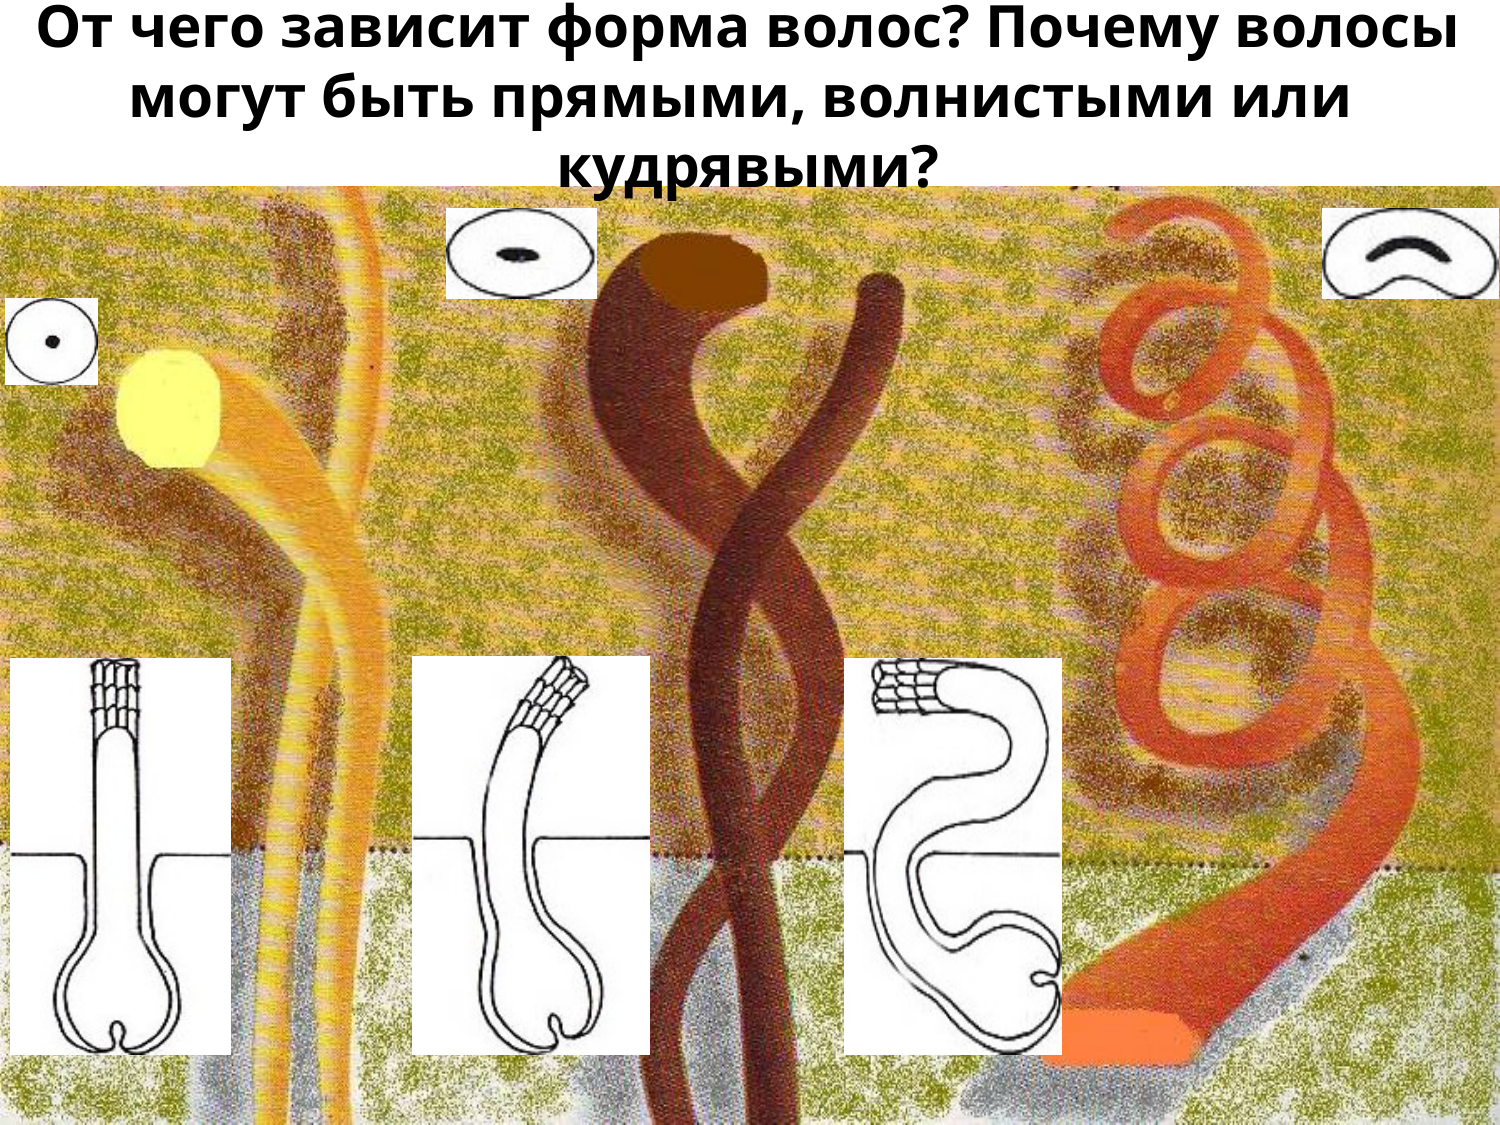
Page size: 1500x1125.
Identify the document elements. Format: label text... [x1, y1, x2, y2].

title От чего зависит форма волос? Почему волосы могут быть прямыми, волнистыми или кудрявыми? [0, 0, 1498, 186]
picture [5, 298, 99, 386]
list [0, 186, 1500, 1125]
picture [1322, 207, 1499, 300]
picture [445, 207, 598, 300]
picture [411, 656, 651, 1056]
picture [844, 658, 1062, 1056]
picture [10, 658, 231, 1056]
